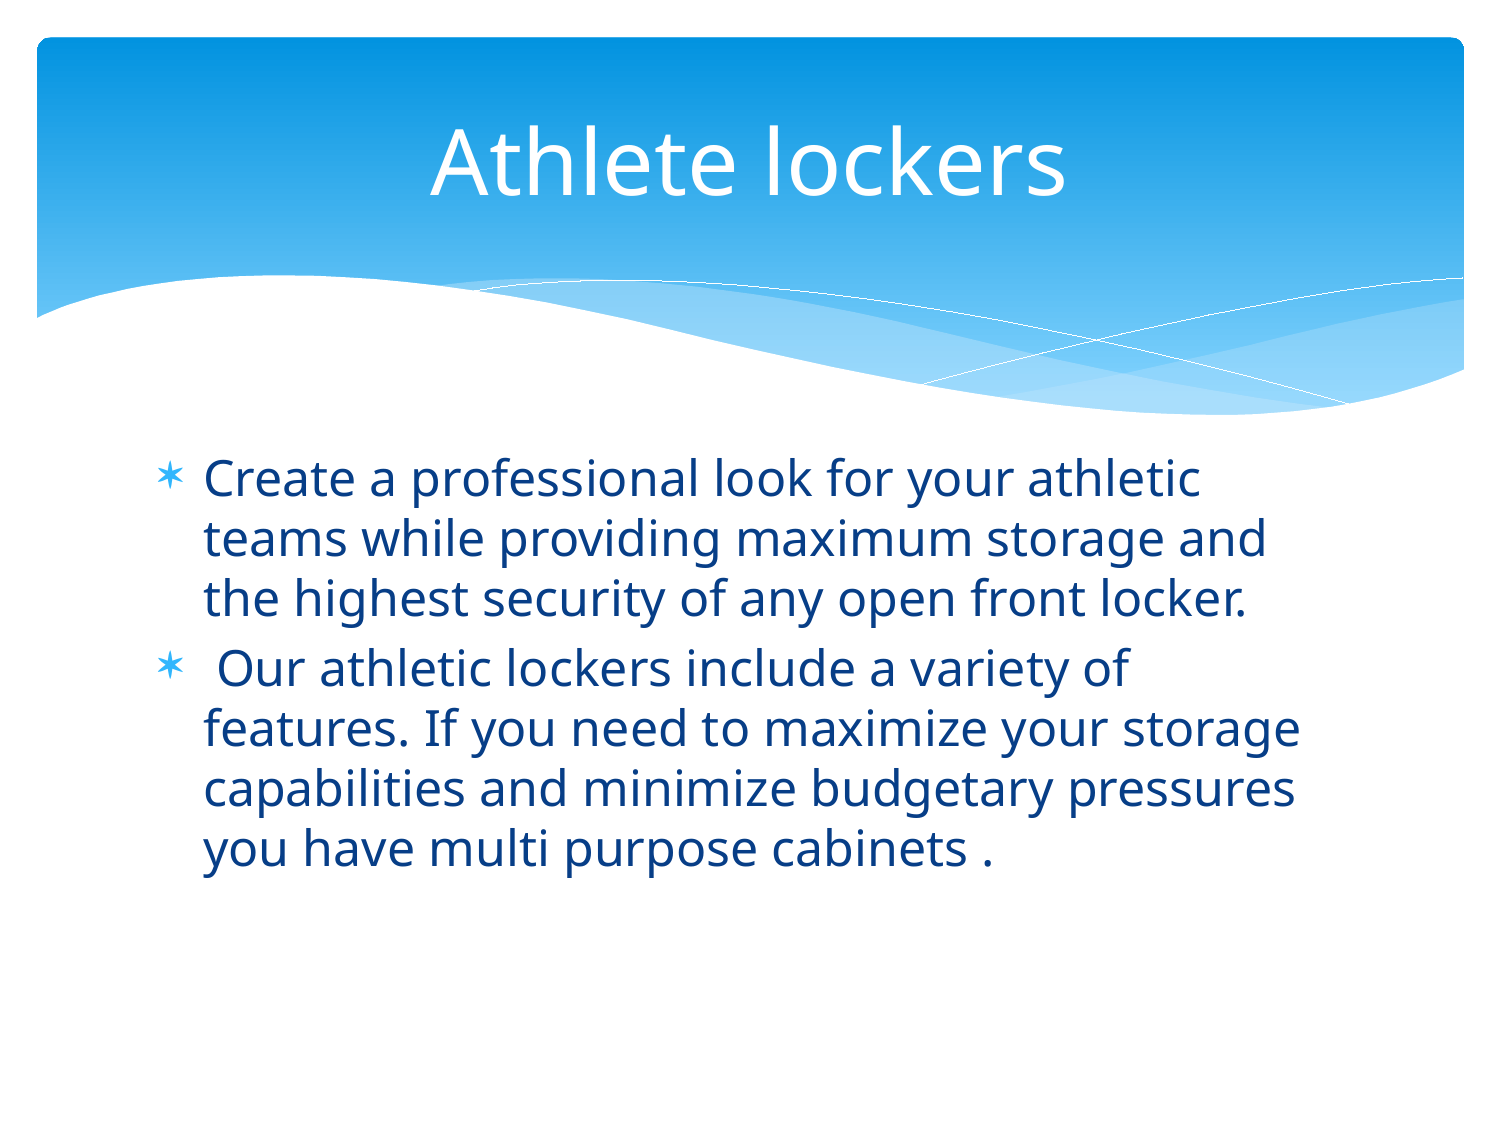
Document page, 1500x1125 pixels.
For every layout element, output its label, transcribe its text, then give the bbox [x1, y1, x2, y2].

title Athlete lockers [75, 55, 1425, 261]
list Create a professional look for your athletic teams while providing maximum storage and the highest security of any open front locker. Our athletic lockers include a variety of features. If you need to maximize your storage capabilities and minimize budgetary pressures you have multi purpose cabinets . [143, 438, 1359, 1005]
